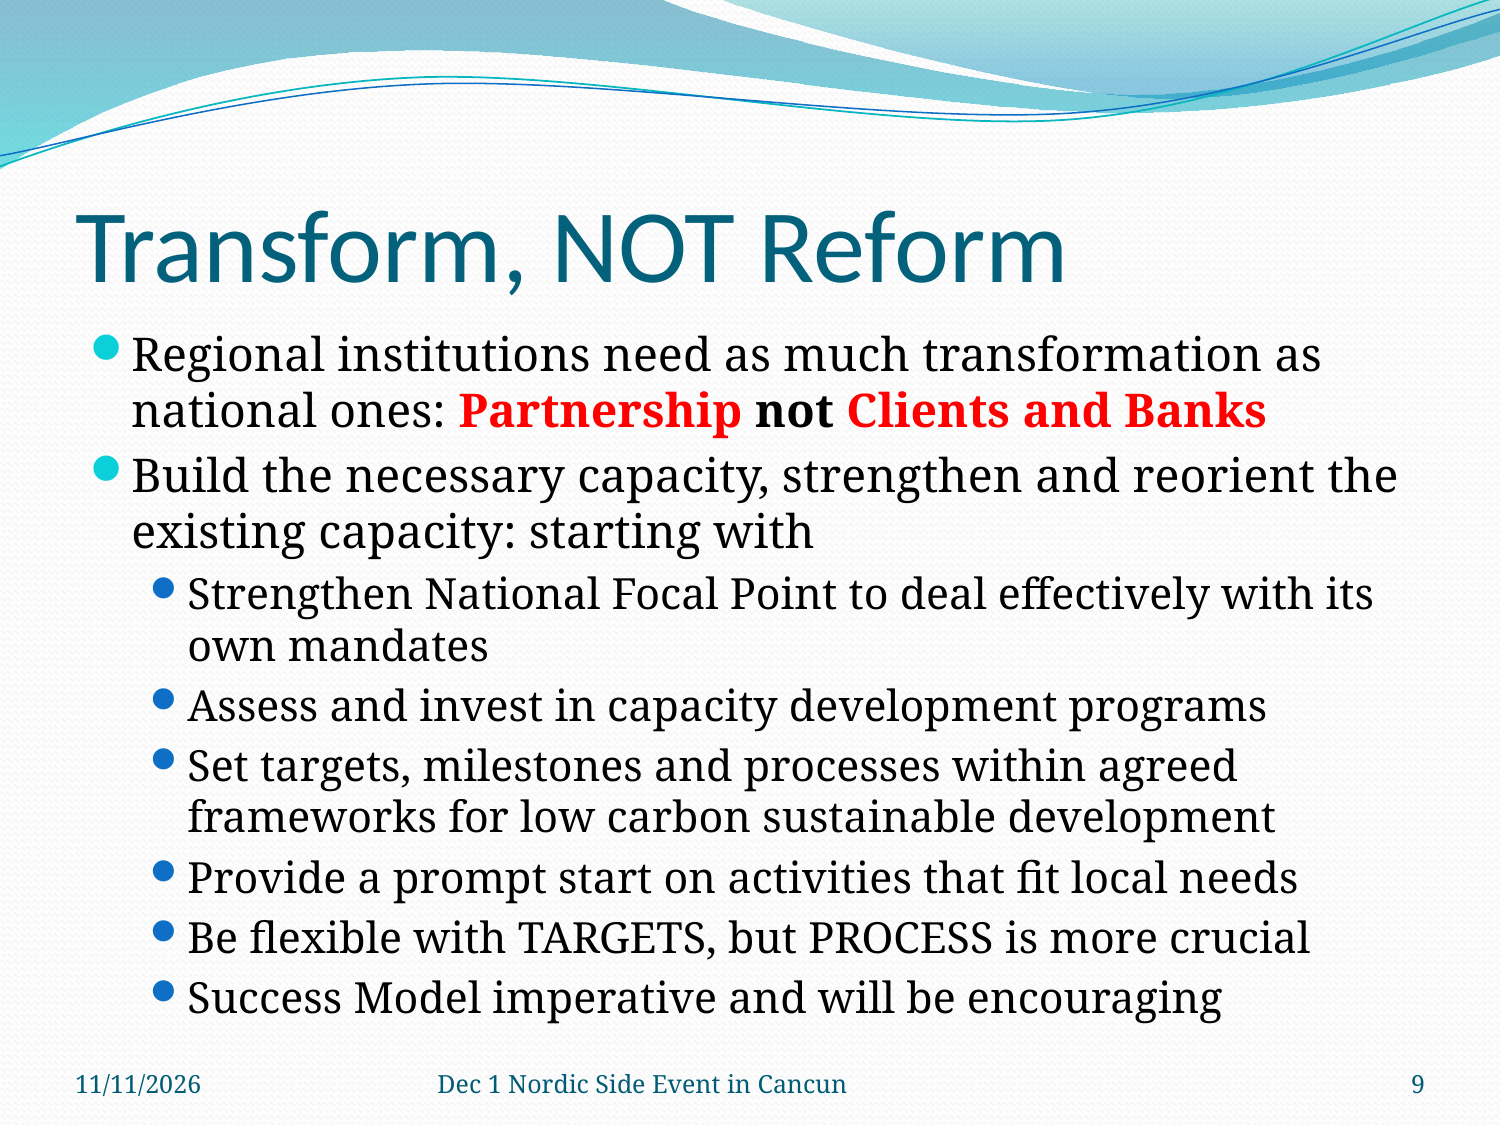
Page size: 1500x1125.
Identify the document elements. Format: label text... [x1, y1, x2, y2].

list Regional institutions need as much transformation as national ones: Partnership not Clients and Banks Build the necessary capacity, strengthen and reorient the existing capacity: starting with Strengthen National Focal Point to deal effectively with its own mandates Assess and invest in capacity development programs Set targets, milestones and processes within agreed frameworks for low carbon sustainable development Provide a prompt start on activities that fit local needs Be flexible with TARGETS, but PROCESS is more crucial Success Model imperative and will be encouraging [75, 317, 1425, 1038]
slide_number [75, 1042, 425, 1103]
title Transform, NOT Reform [75, 115, 1425, 303]
slide_number 9 [1299, 1042, 1425, 1103]
footer Dec 1 Nordic Side Event in Cancun [437, 1042, 988, 1103]
